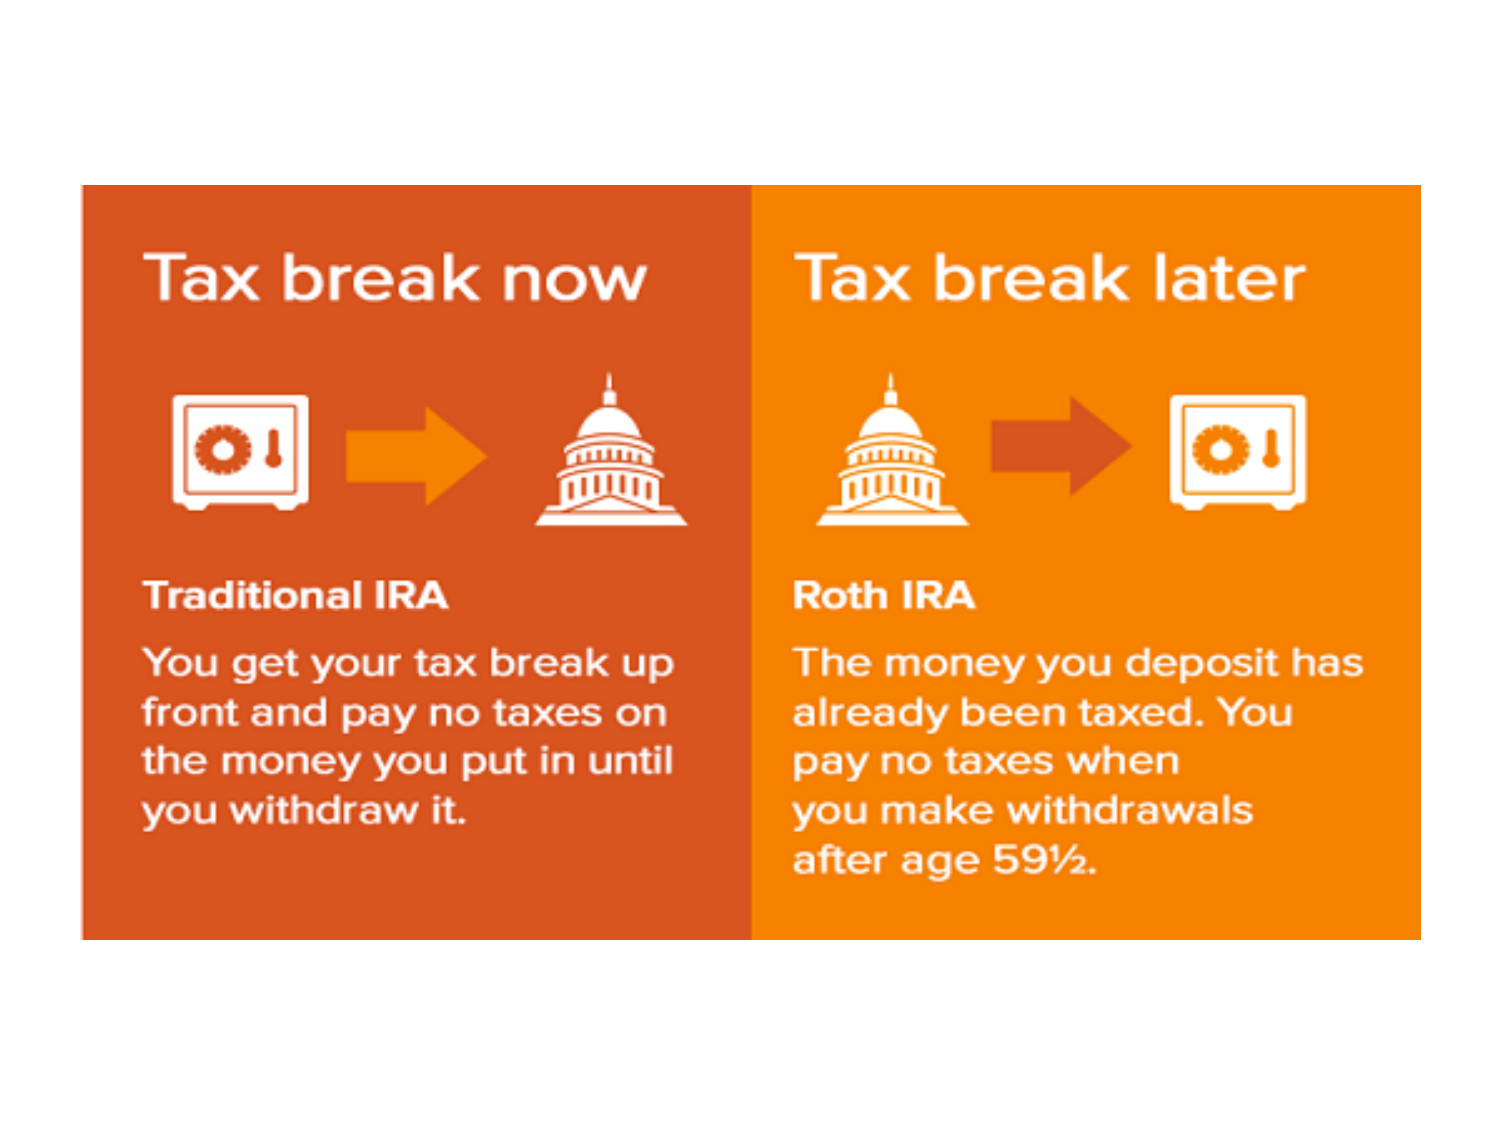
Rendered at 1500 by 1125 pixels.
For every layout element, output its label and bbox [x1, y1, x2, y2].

picture [78, 184, 1422, 941]
